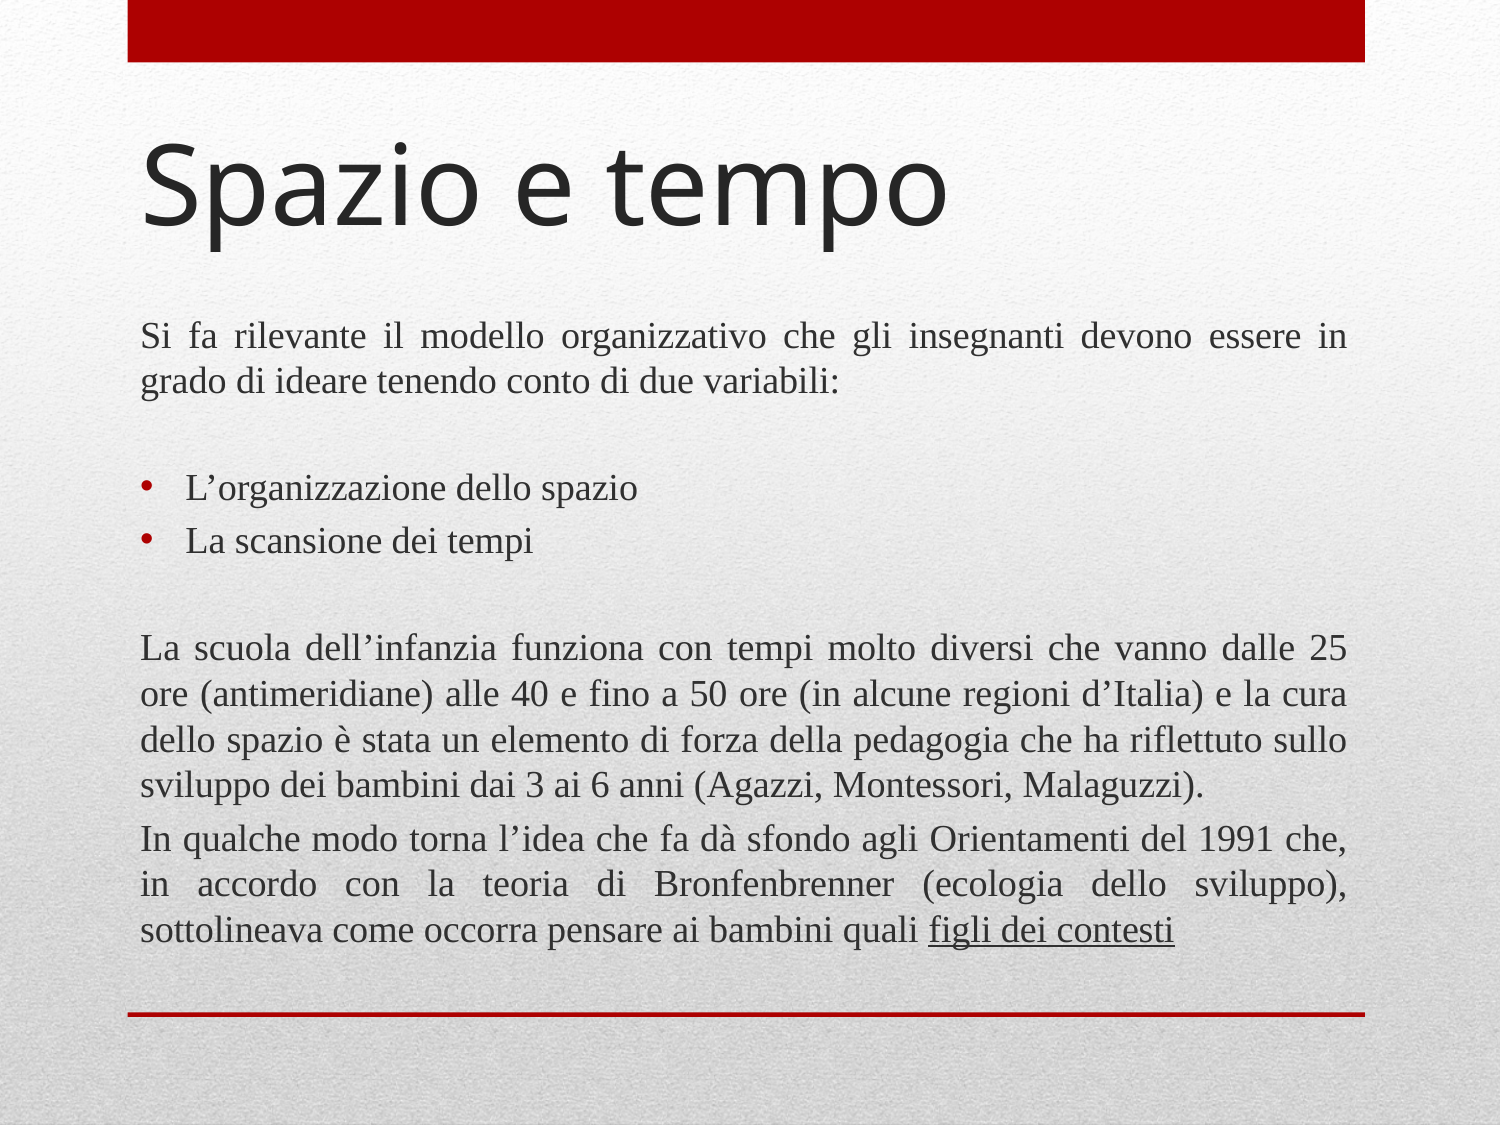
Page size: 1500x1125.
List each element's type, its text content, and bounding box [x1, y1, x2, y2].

list Si fa rilevante il modello organizzativo che gli insegnanti devono essere in grado di ideare tenendo conto di due variabili: L’organizzazione dello spazio La scansione dei tempi La scuola dell’infanzia funziona con tempi molto diversi che vanno dalle 25 ore (antimeridiane) alle 40 e fino a 50 ore (in alcune regioni d’Italia) e la cura dello spazio è stata un elemento di forza della pedagogia che ha riflettuto sullo sviluppo dei bambini dai 3 ai 6 anni (Agazzi, Montessori, Malaguzzi). In qualche modo torna l’idea che fa dà sfondo agli Orientamenti del 1991 che, in accordo con la teoria di Bronfenbrenner (ecologia dello sviluppo), sottolineava come occorra pensare ai bambini quali figli dei contesti [125, 302, 1363, 976]
title Spazio e tempo [125, 101, 1238, 256]
